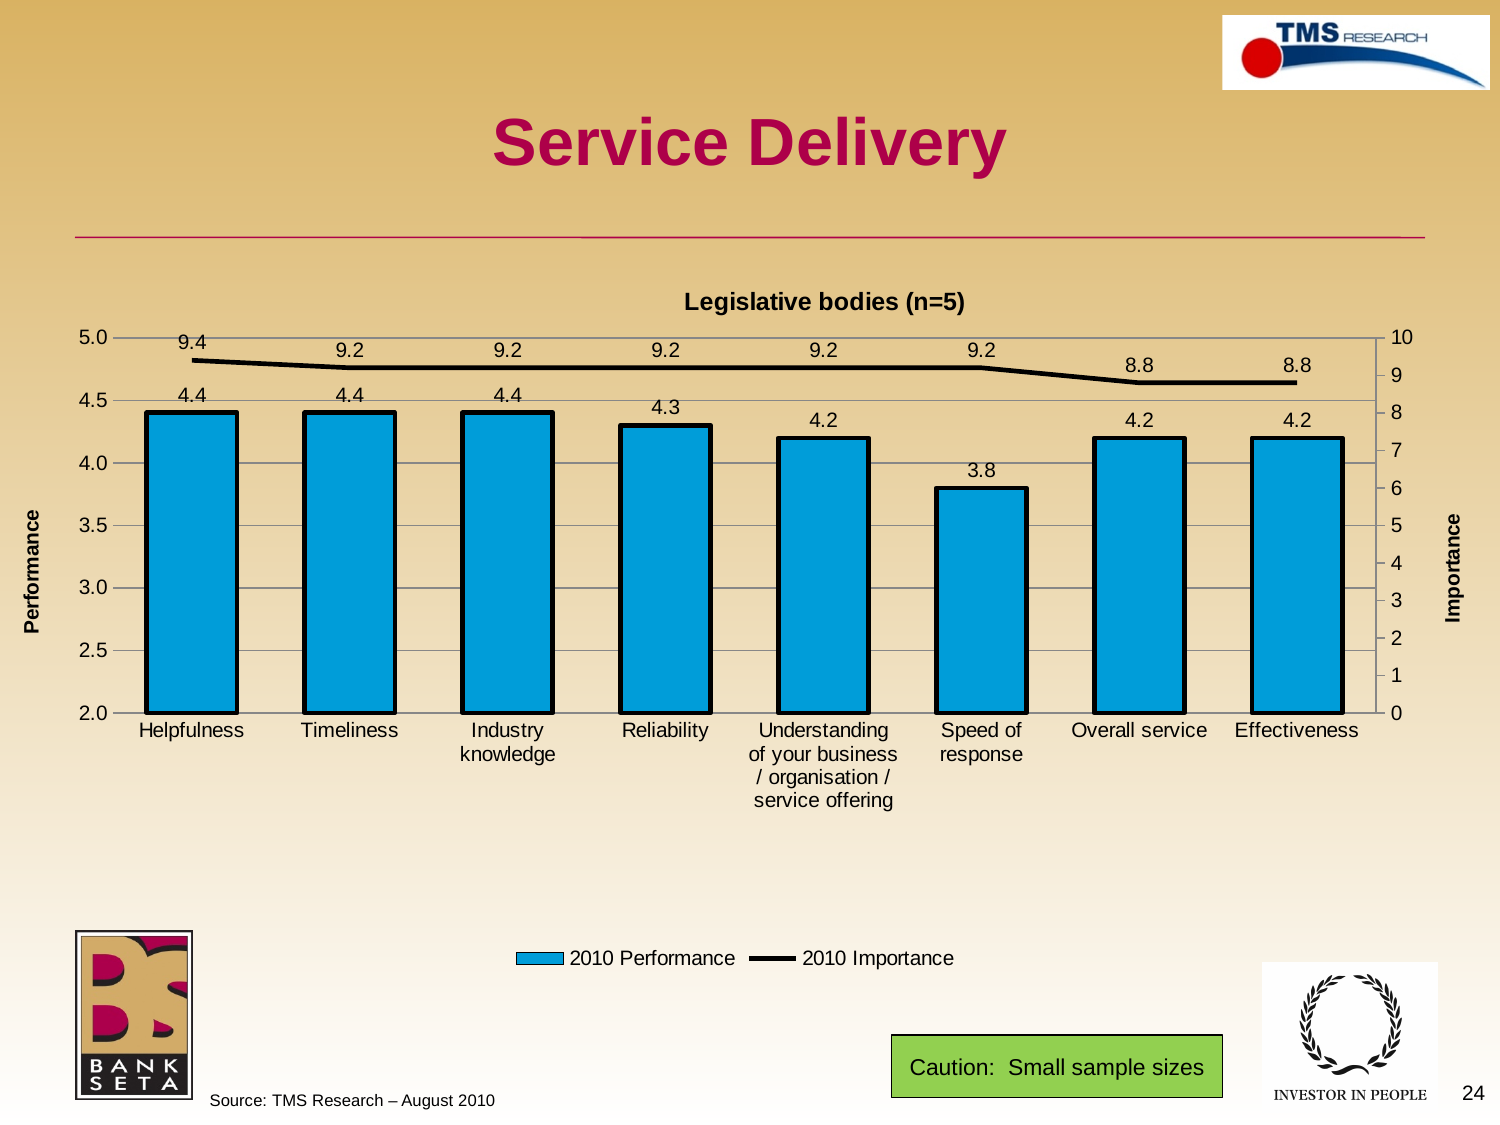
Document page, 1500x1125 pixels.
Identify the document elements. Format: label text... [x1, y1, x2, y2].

slide_number 24 [1262, 1071, 1500, 1125]
table_cell Don’t Recall [0, 246, 1500, 250]
picture [1222, 15, 1490, 90]
picture [1262, 977, 1438, 1071]
chart [0, 266, 1471, 977]
text_box Caution: Small sample sizes [890, 1033, 1225, 1099]
picture [75, 977, 193, 1100]
text_box Source: TMS Research – August 2010 [194, 1082, 1058, 1118]
title Service Delivery [74, 44, 1426, 233]
